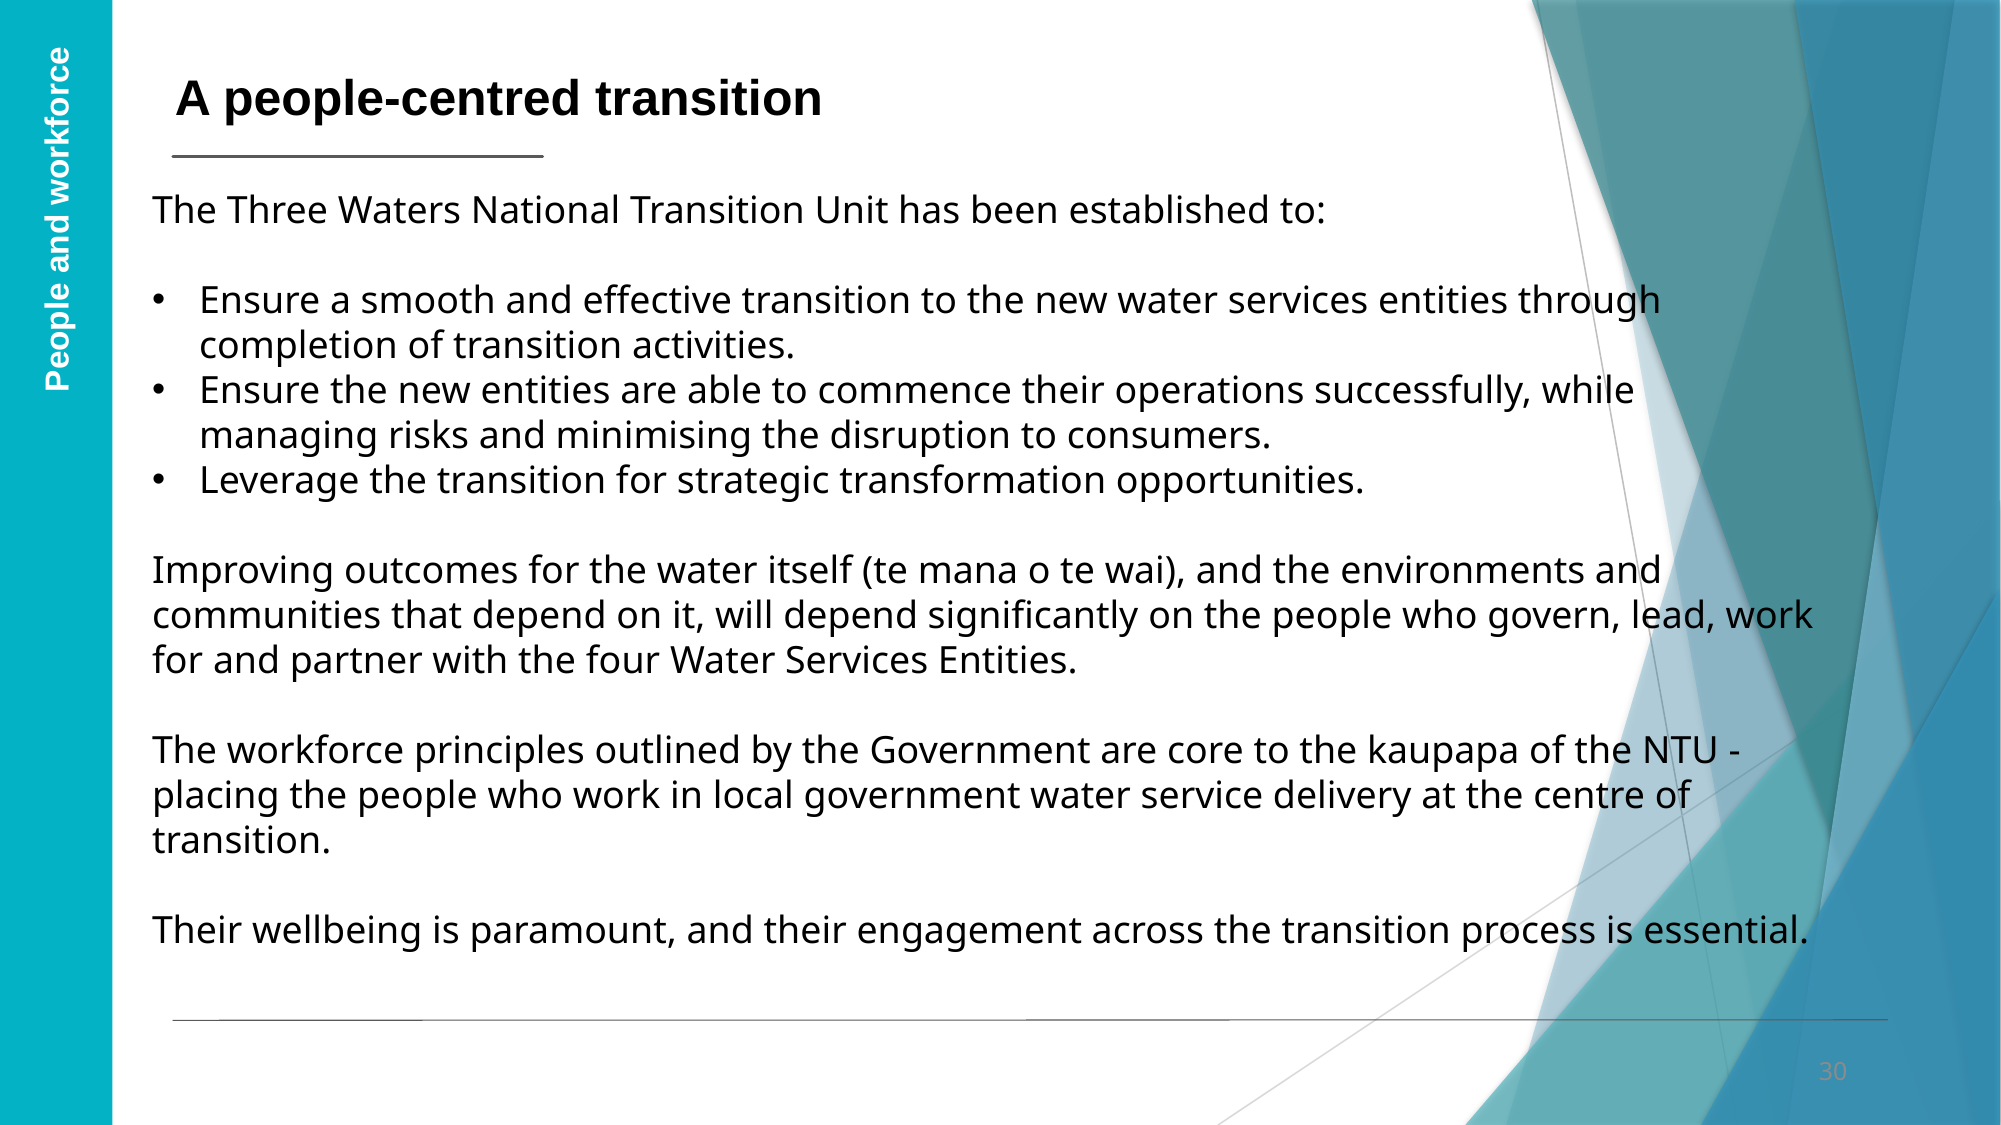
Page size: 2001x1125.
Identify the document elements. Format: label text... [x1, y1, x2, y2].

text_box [172, 155, 1889, 1021]
text_box A people-centred transition [160, 57, 1518, 137]
text_box [0, 0, 114, 1125]
text_box People and workforce [27, 32, 83, 863]
text_box 30 [1412, 1042, 1863, 1103]
text_box The Three Waters National Transition Unit has been established to: Ensure a smooth and effective transition to the new water services entities through completion of transition activities. Ensure the new entities are able to commence their operations successfully, while managing risks and minimising the disruption to consumers. Leverage the transition for strategic transformation opportunities. Improving outcomes for the water itself (te mana o te wai), and the environments and communities that depend on it, will depend significantly on the people who govern, lead, work for and partner with the four Water Services Entities. The workforce principles outlined by the Government are core to the kaupapa of the NTU - placing the people who work in local government water service delivery at the centre of transition. Their wellbeing is paramount, and their engagement across the transition process is essential. [137, 178, 167, 959]
